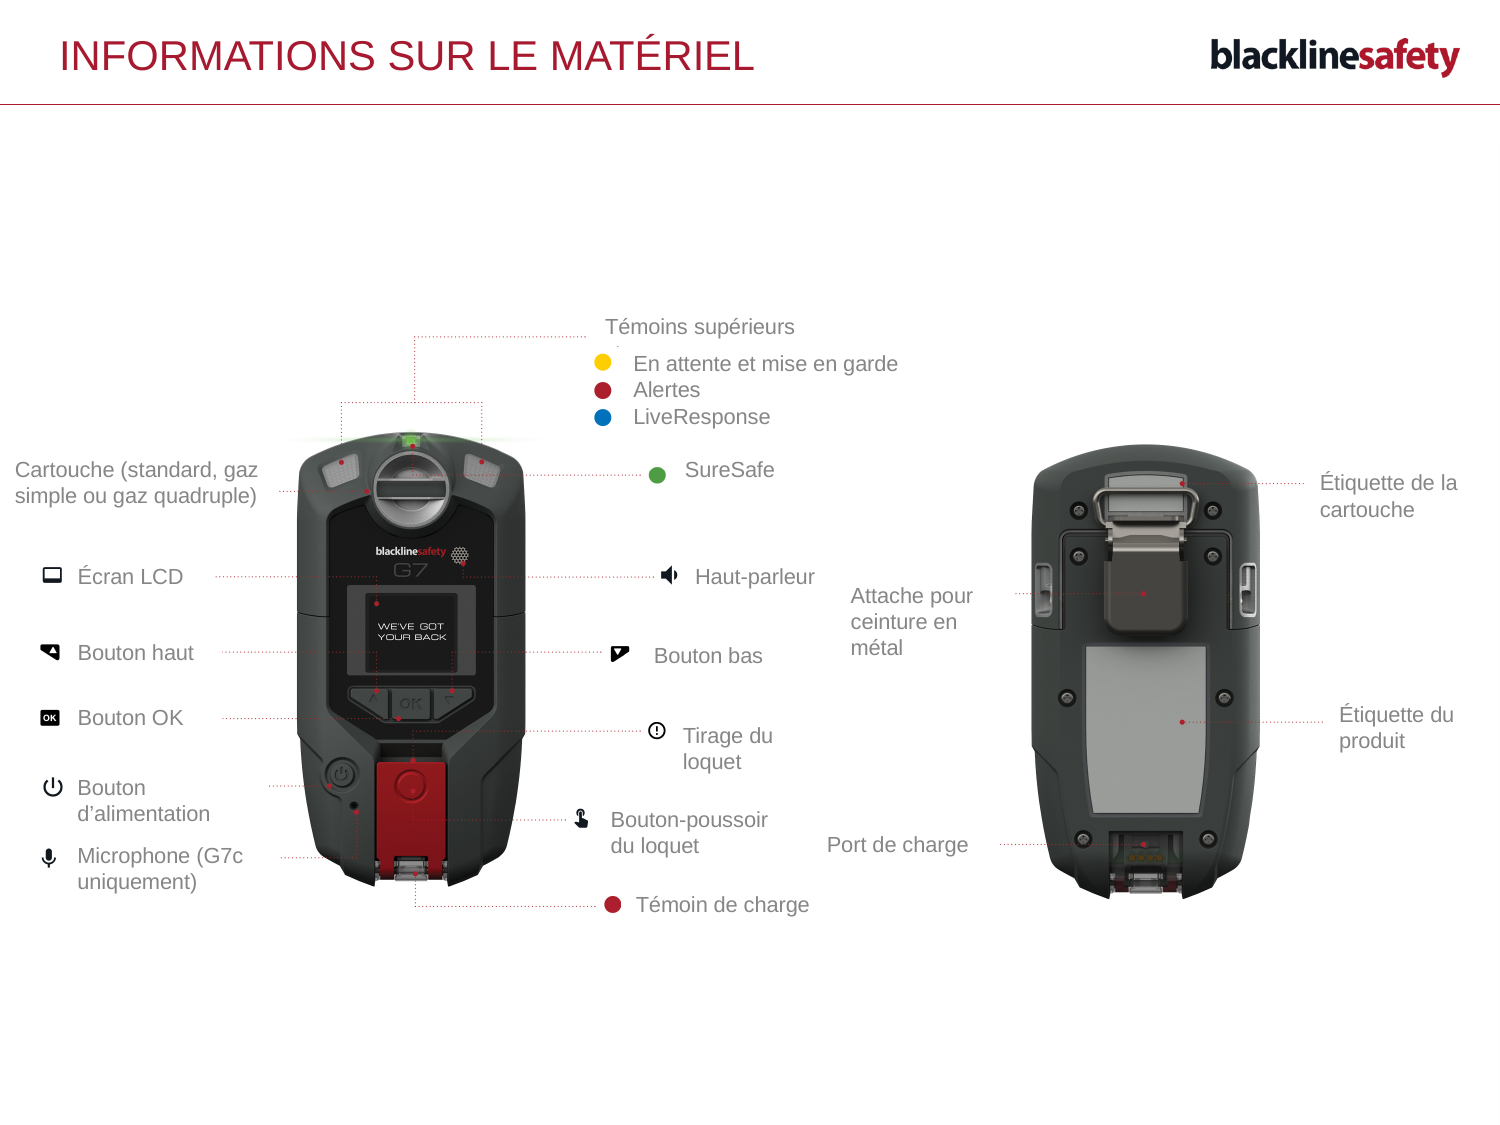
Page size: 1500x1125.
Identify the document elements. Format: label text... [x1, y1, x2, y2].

picture [0, 137, 1500, 1125]
picture [1211, 38, 1460, 78]
title INFORMATIONS SUR LE MATÉRIEL [44, 19, 1102, 95]
